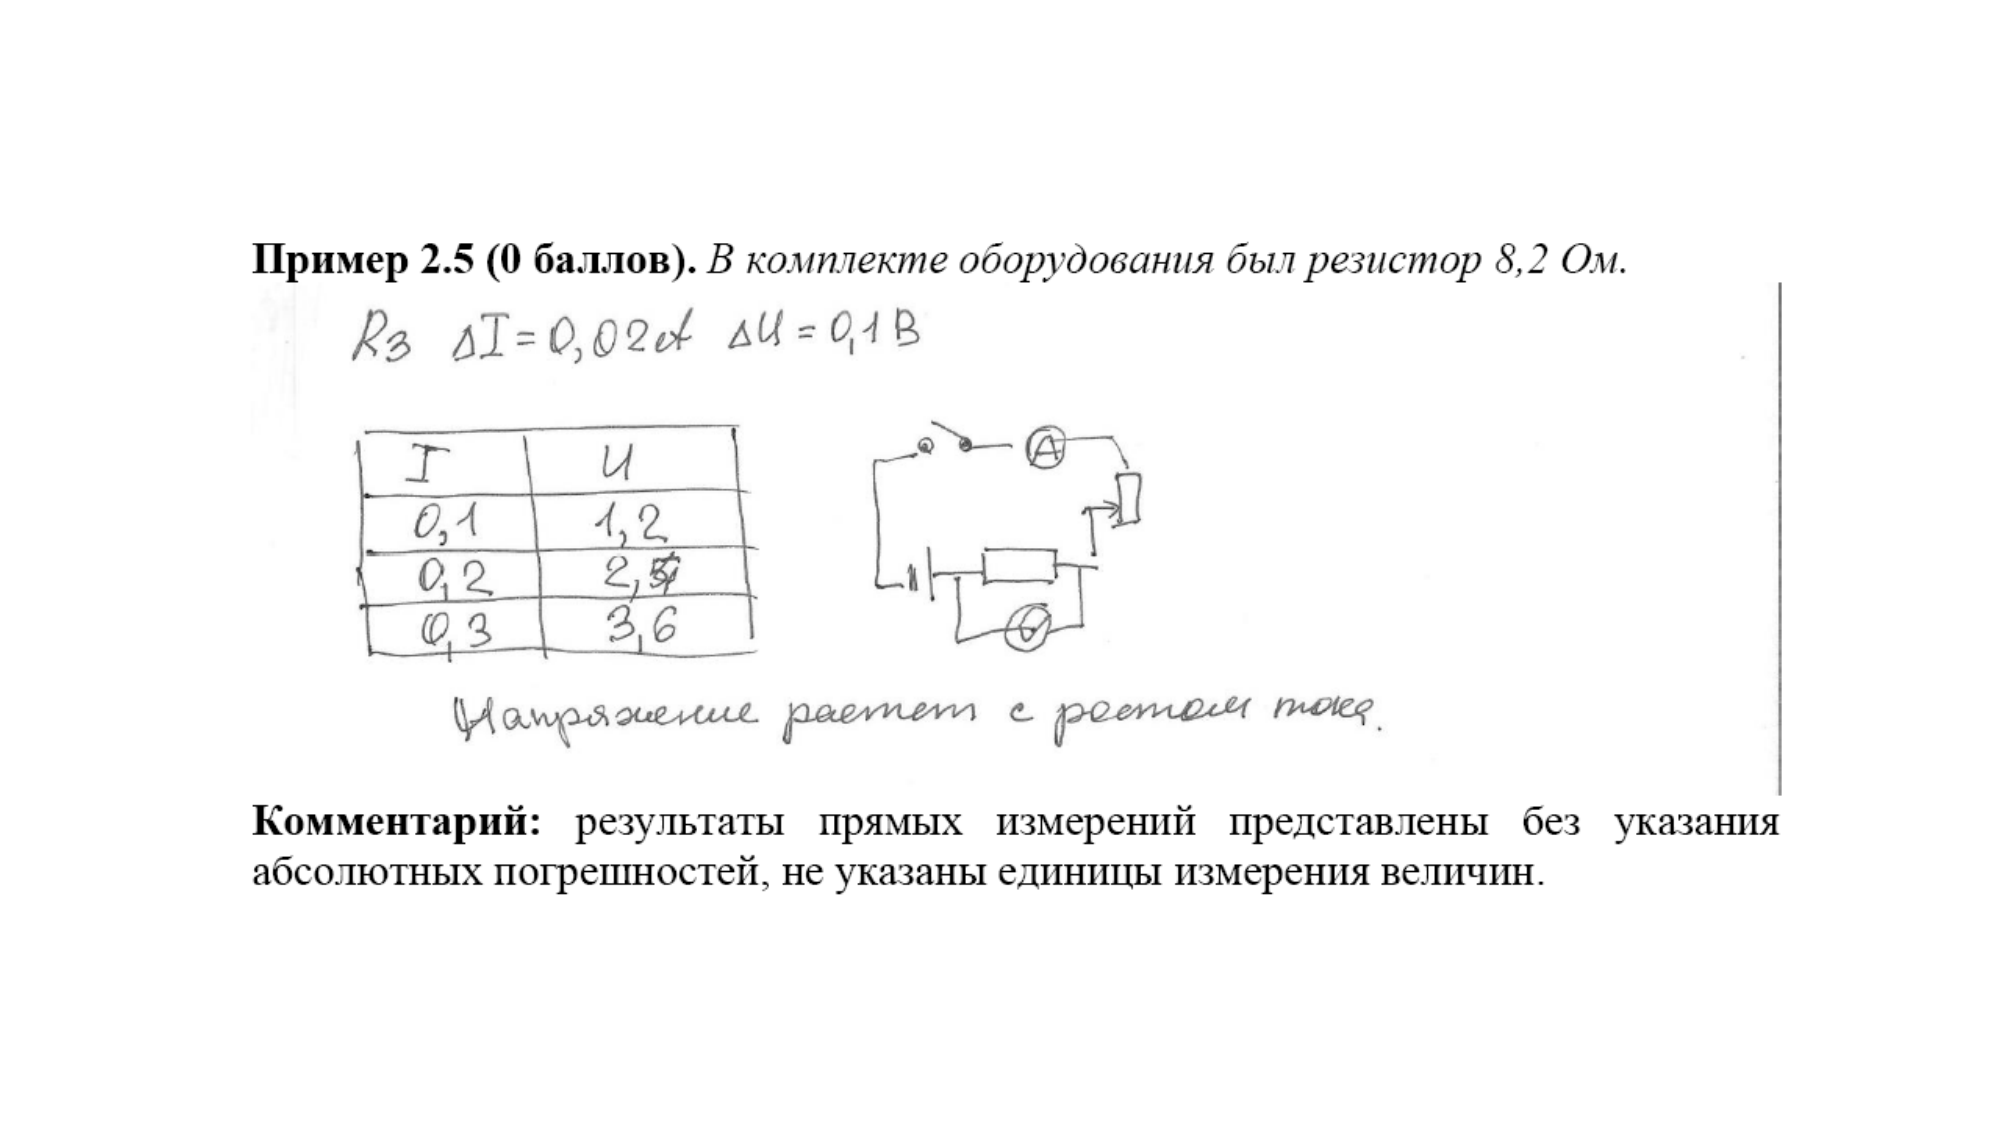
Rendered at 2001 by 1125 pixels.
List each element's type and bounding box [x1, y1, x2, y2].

picture [167, 217, 1832, 907]
